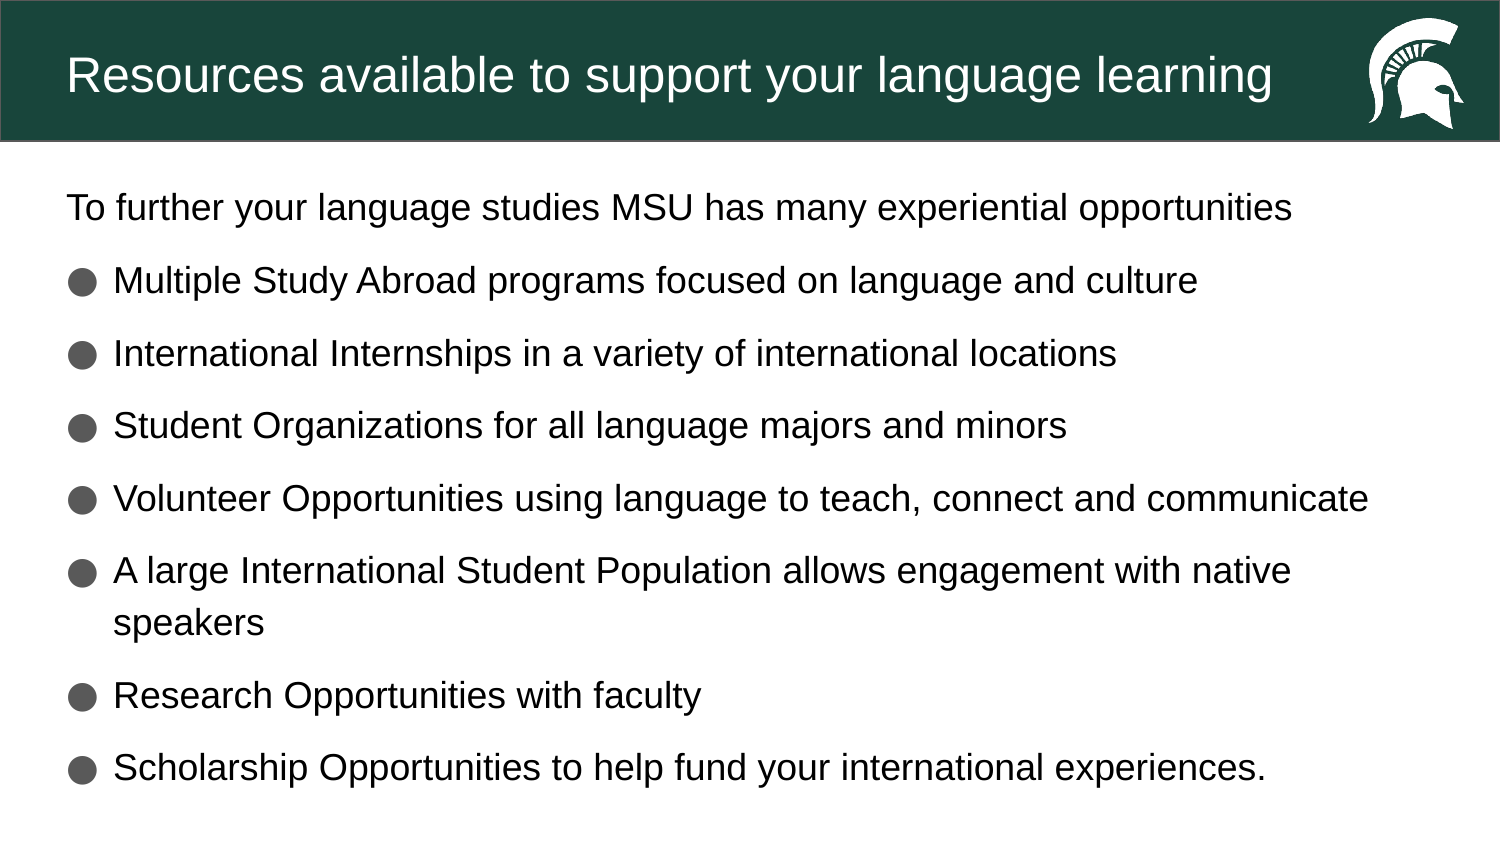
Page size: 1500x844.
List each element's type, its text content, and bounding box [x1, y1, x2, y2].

picture [1367, 18, 1465, 130]
list To further your language studies MSU has many experiential opportunities Multiple Study Abroad programs focused on language and culture International Internships in a variety of international locations Student Organizations for all language majors and minors Volunteer Opportunities using language to teach, connect and communicate A large International Student Population allows engagement with native speakers Research Opportunities with faculty Scholarship Opportunities to help fund your international experiences. [51, 161, 1449, 816]
text_box [0, 0, 1500, 142]
title Resources available to support your language learning [51, 26, 1362, 121]
